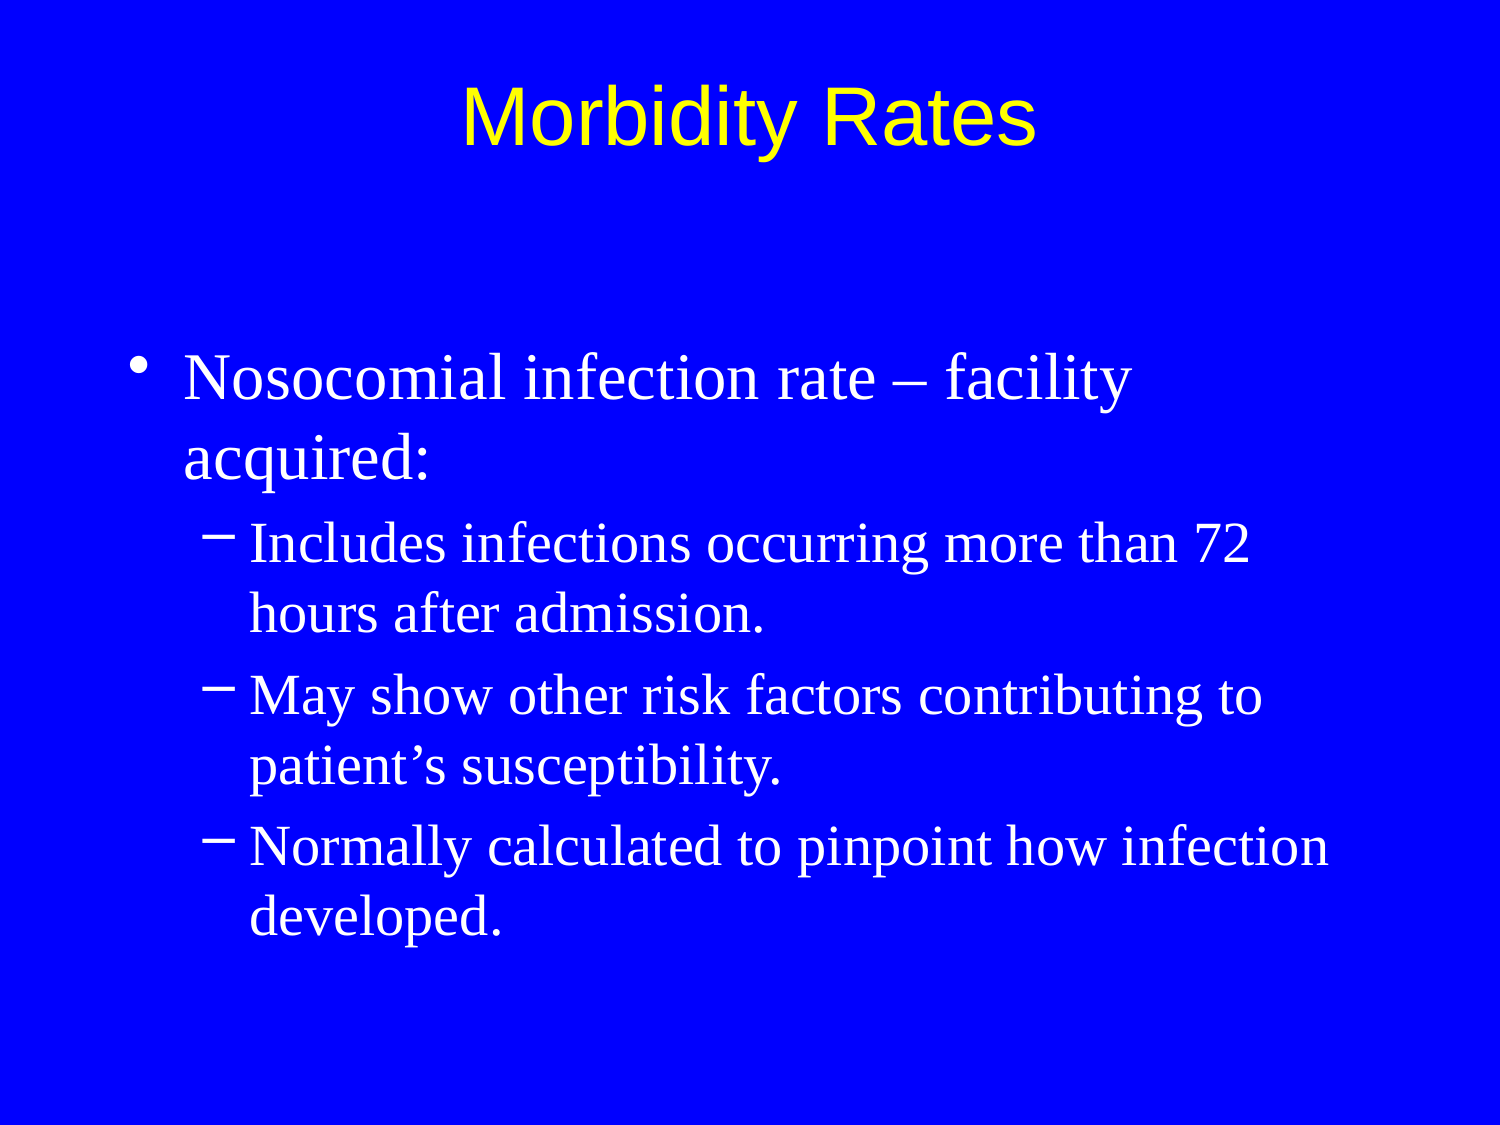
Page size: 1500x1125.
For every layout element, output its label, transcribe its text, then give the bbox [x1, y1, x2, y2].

text_box Morbidity Rates [0, 12, 1500, 213]
list Nosocomial infection rate – facility acquired: Includes infections occurring more than 72 hours after admission. May show other risk factors contributing to patient’s susceptibility. Normally calculated to pinpoint how infection developed. [112, 324, 1388, 1000]
